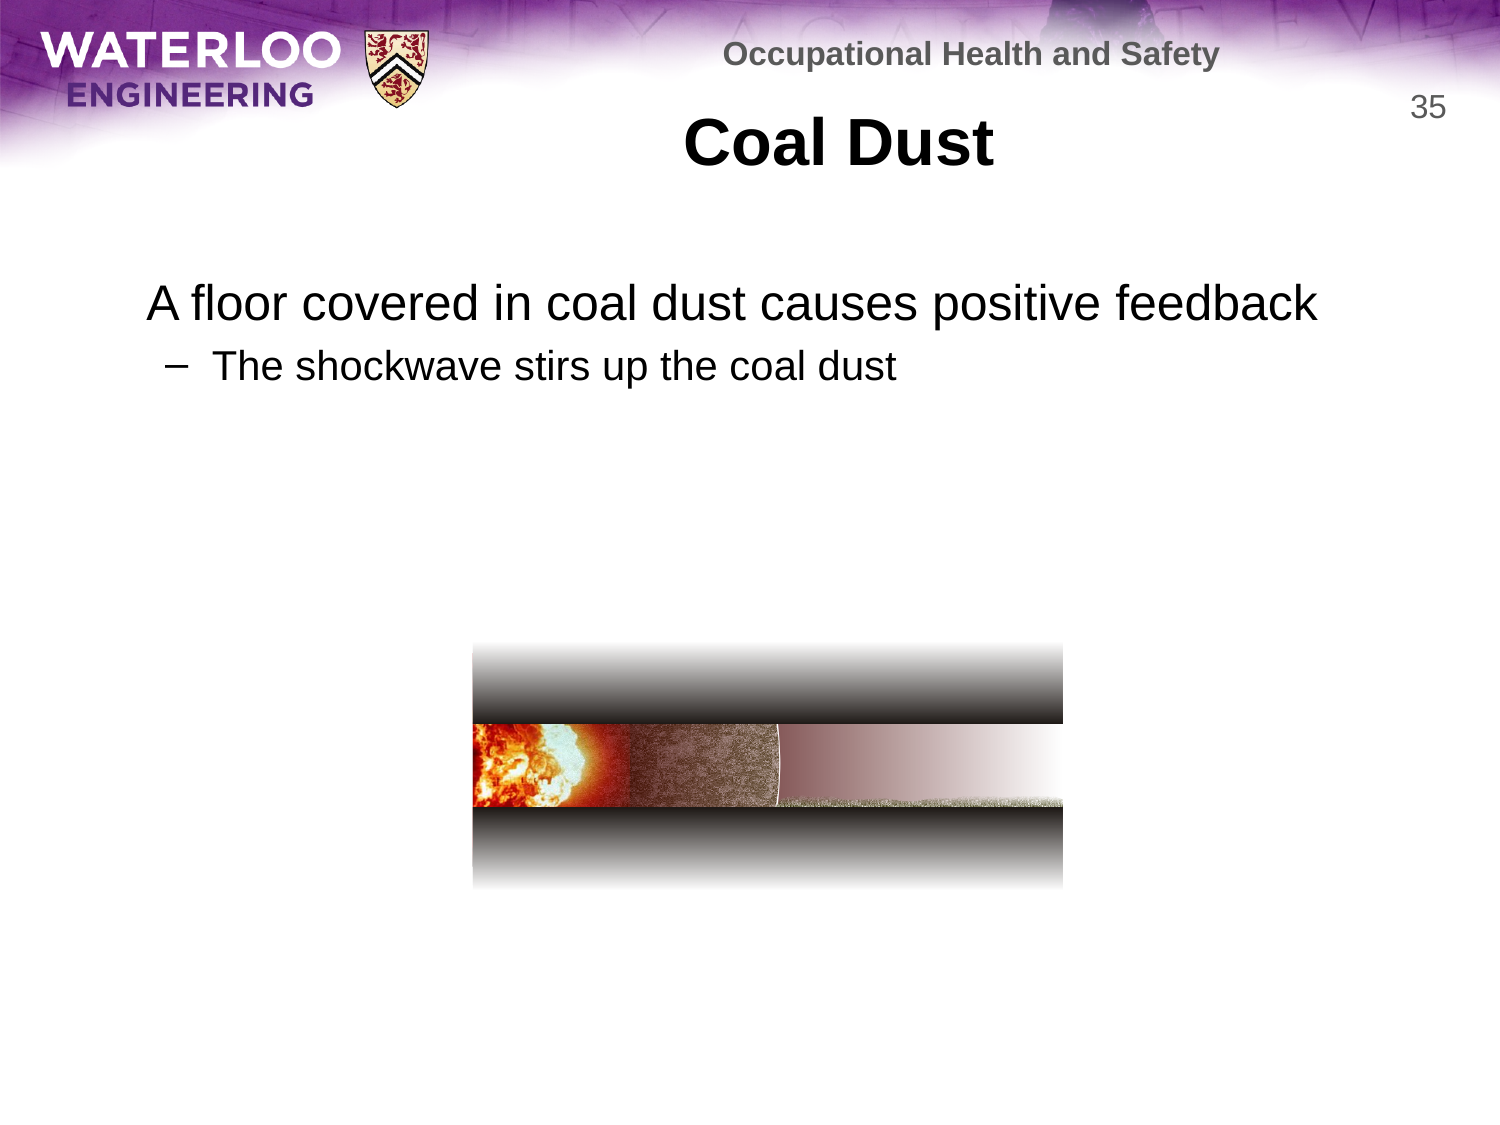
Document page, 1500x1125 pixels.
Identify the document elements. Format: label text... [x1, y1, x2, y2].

slide_number 35 [1333, 73, 1462, 134]
footer Occupational Health and Safety [535, 24, 1236, 68]
list A floor covered in coal dust causes positive feedback The shockwave stirs up the coal dust [74, 262, 1426, 1020]
picture [0, 0, 1500, 1125]
title Coal Dust [252, 44, 1426, 233]
